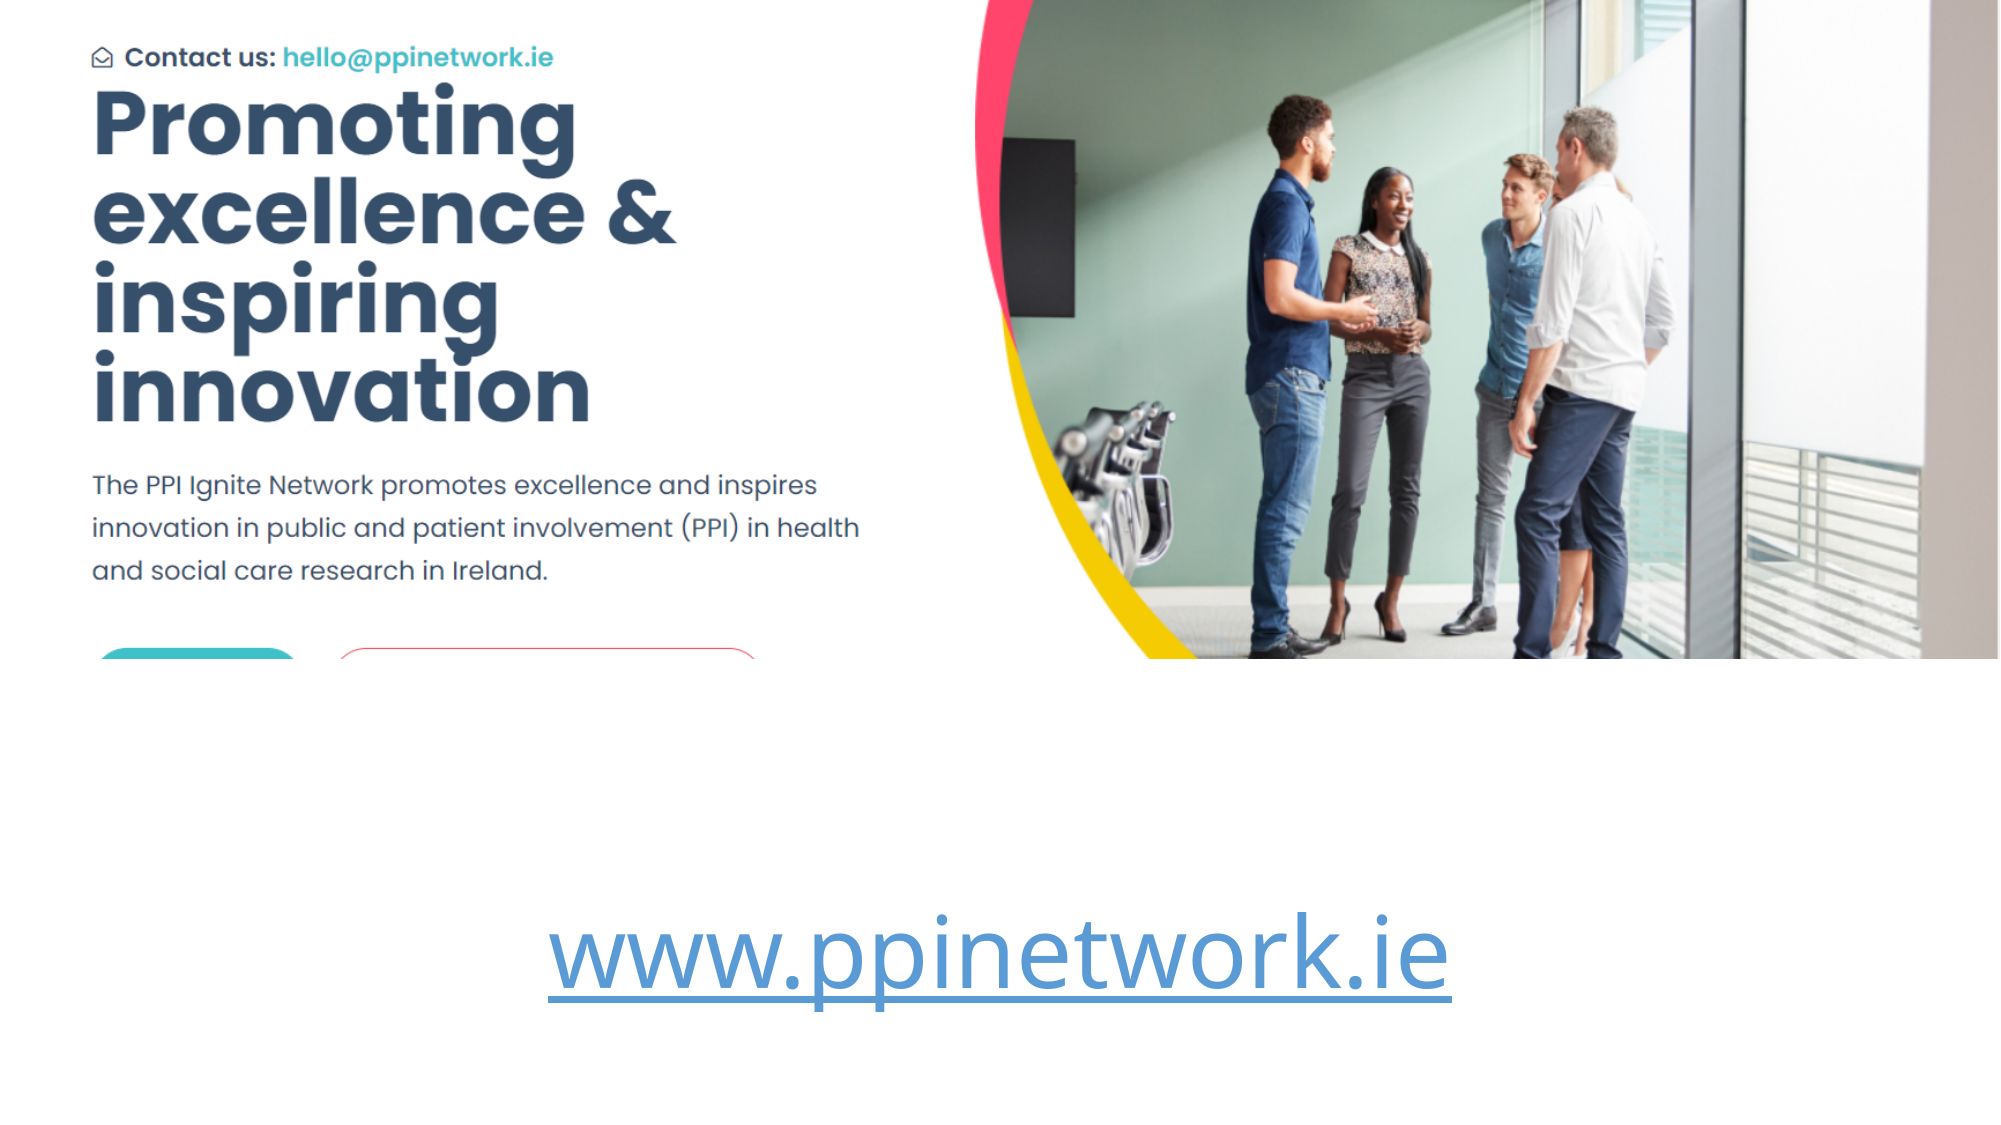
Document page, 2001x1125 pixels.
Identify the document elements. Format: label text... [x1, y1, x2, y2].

text_box www.ppinetwork.ie [0, 750, 2000, 1033]
picture [0, 0, 2000, 659]
